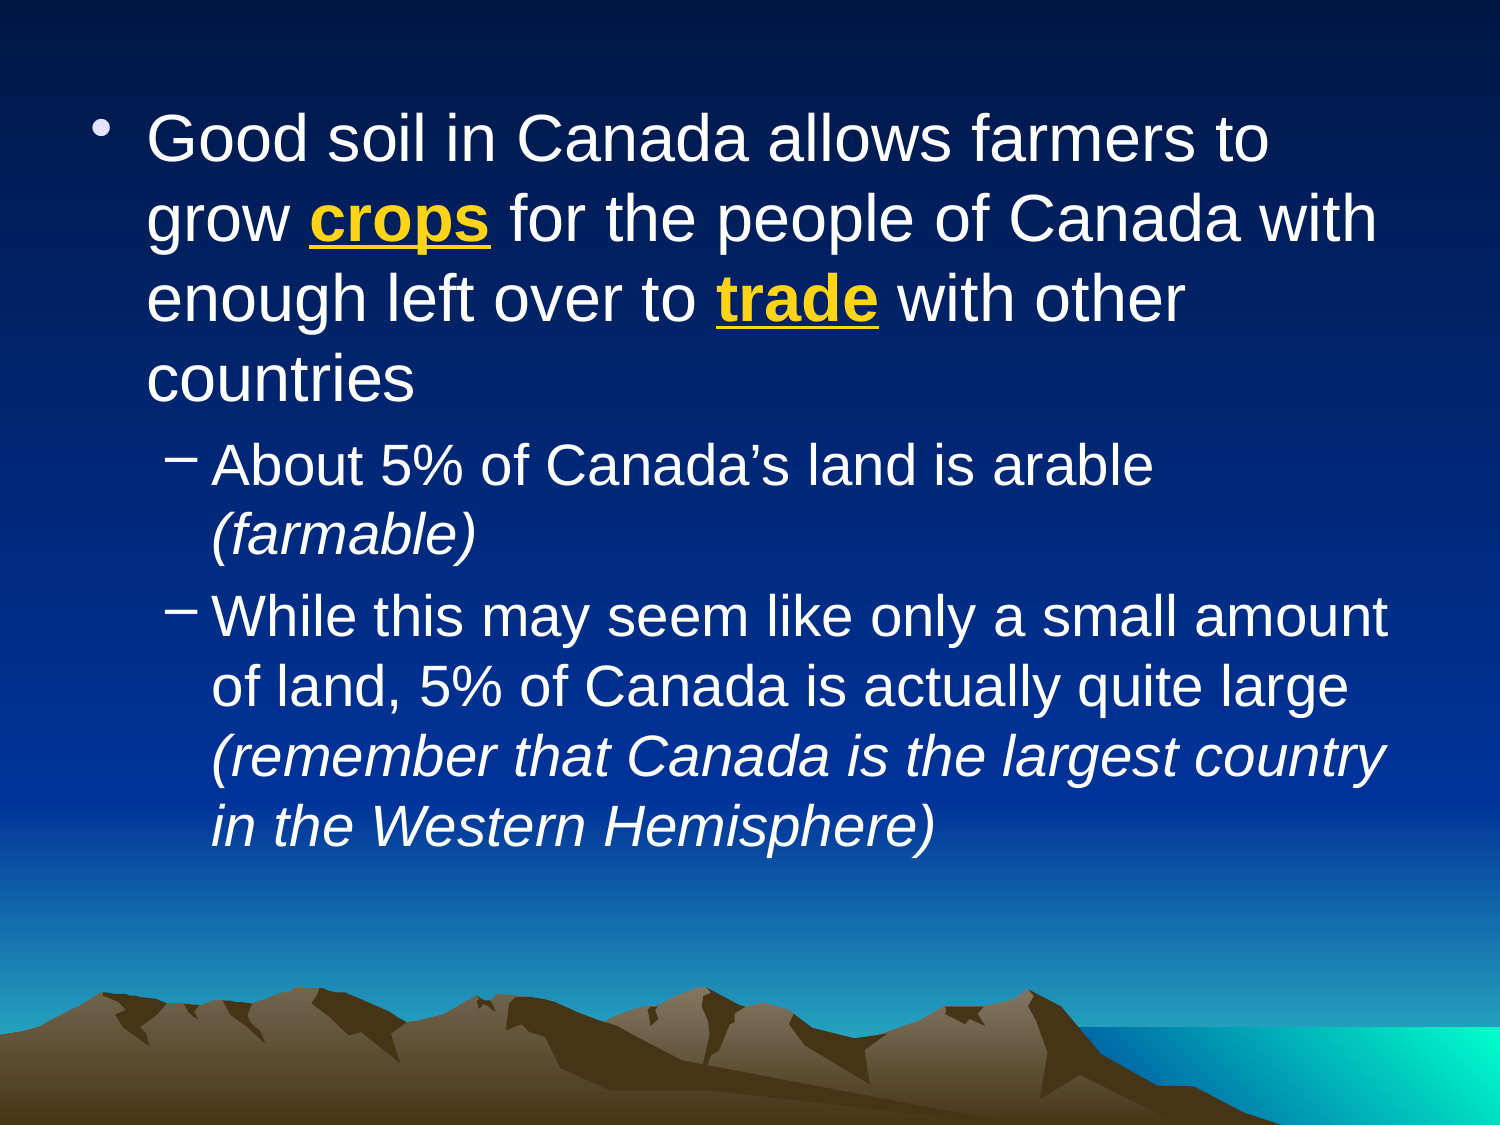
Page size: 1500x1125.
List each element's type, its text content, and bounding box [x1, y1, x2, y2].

list Good soil in Canada allows farmers to grow crops for the people of Canada with enough left over to trade with other countries About 5% of Canada’s land is arable (farmable) While this may seem like only a small amount of land, 5% of Canada is actually quite large (remember that Canada is the largest country in the Western Hemisphere) [74, 87, 1426, 1001]
